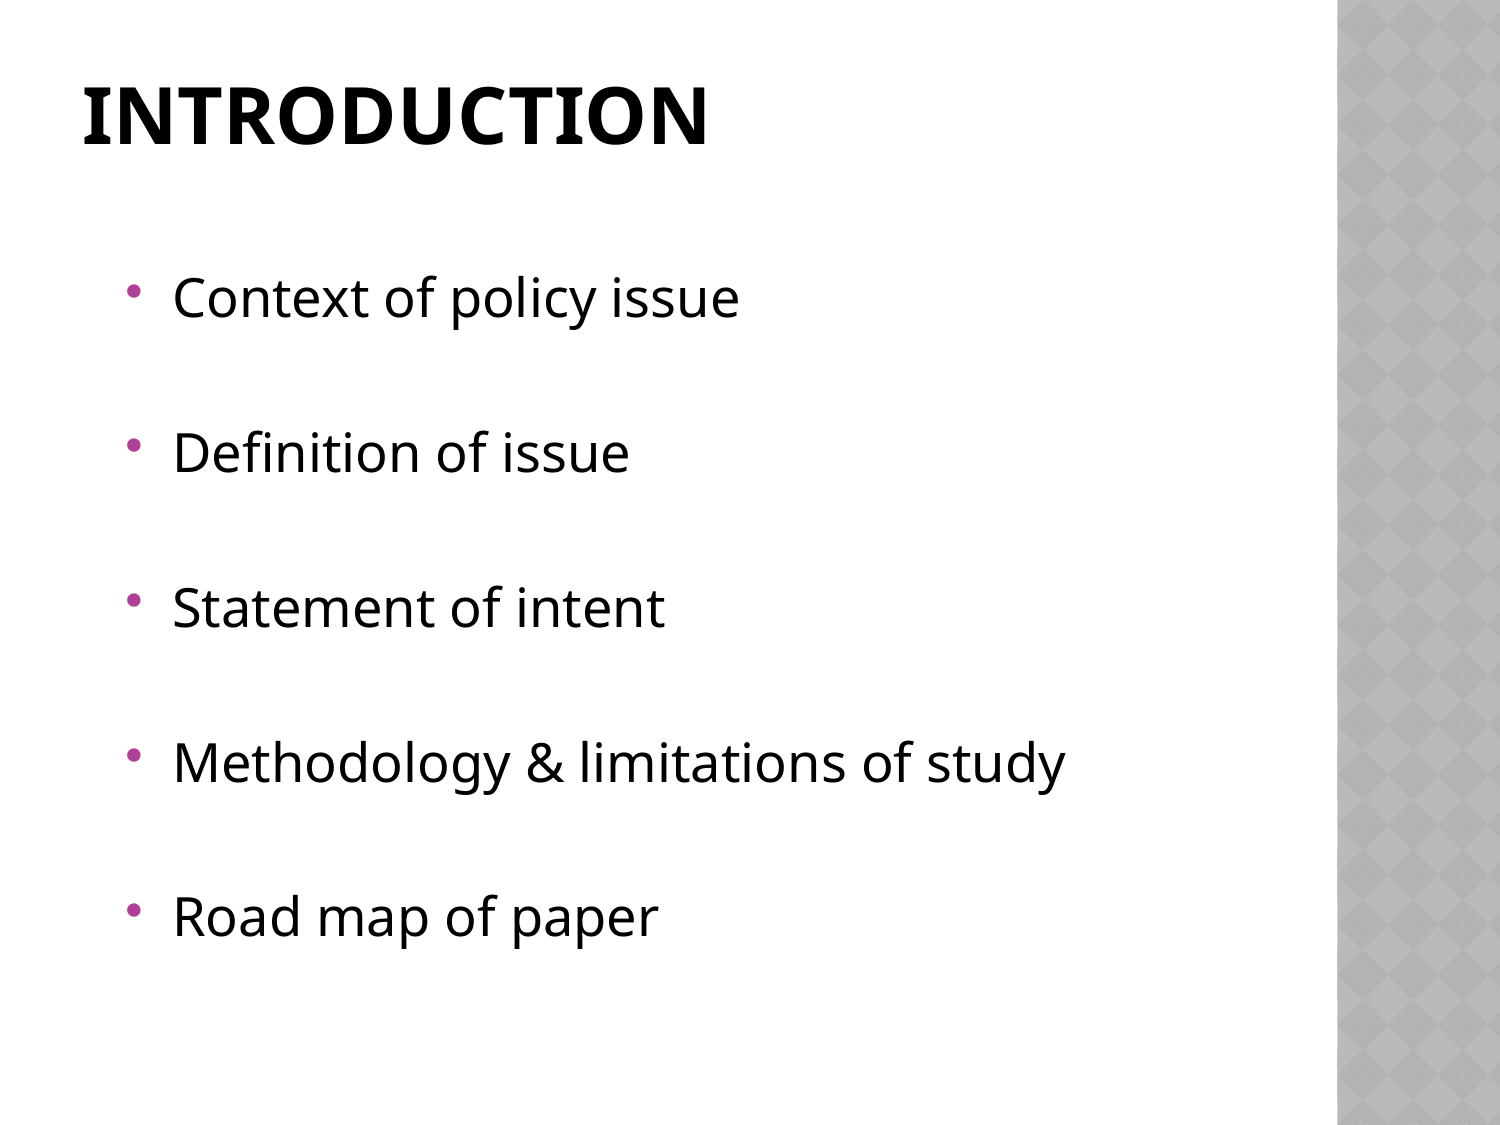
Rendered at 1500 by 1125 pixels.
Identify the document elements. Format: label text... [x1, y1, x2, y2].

list Context of policy issue Definition of issue Statement of intent Methodology & limitations of study Road map of paper [111, 255, 1259, 1059]
title Introduction [75, 45, 1425, 161]
